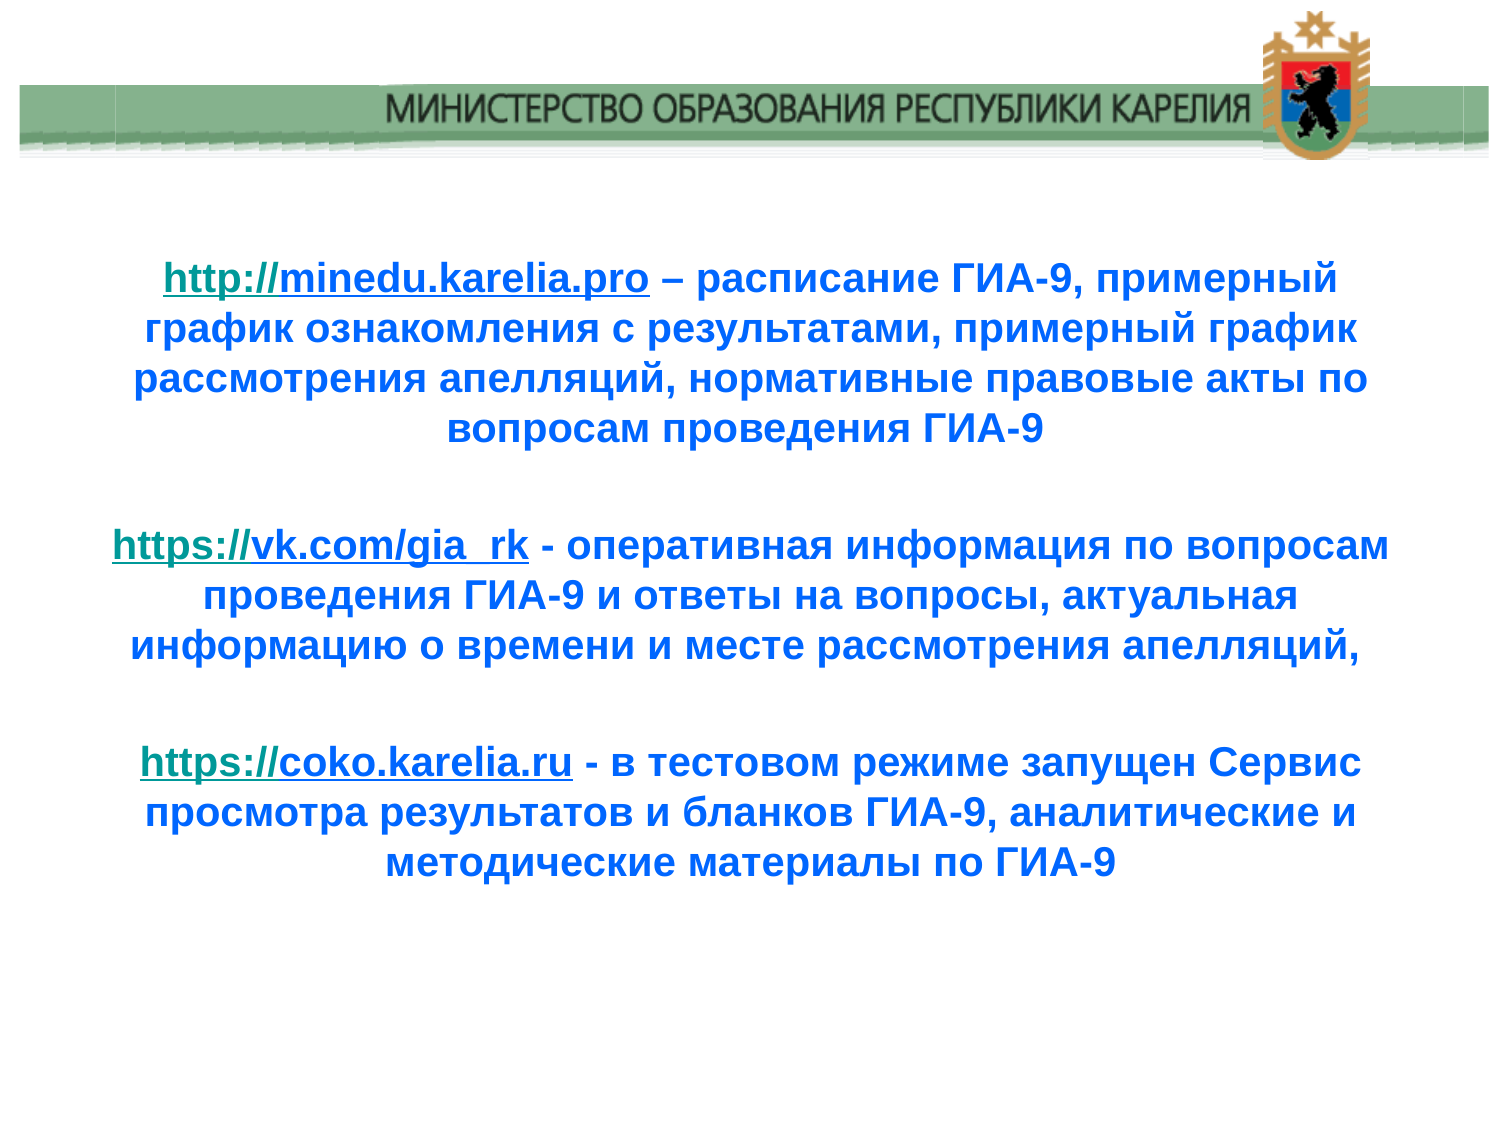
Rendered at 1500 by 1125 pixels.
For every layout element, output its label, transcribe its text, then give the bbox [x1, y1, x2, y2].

list http://minedu.karelia.pro – расписание ГИА-9, примерный график ознакомления с результатами, примерный график рассмотрения апелляций, нормативные правовые акты по вопросам проведения ГИА-9 https://vk.com/gia_rk - оперативная информация по вопросам проведения ГИА-9 и ответы на вопросы, актуальная информацию о времени и месте рассмотрения апелляций, https://coko.karelia.ru - в тестовом режиме запущен Сервис просмотра результатов и бланков ГИА-9, аналитические и методические материалы по ГИА-9 [76, 243, 1425, 1000]
picture [19, 11, 1489, 160]
